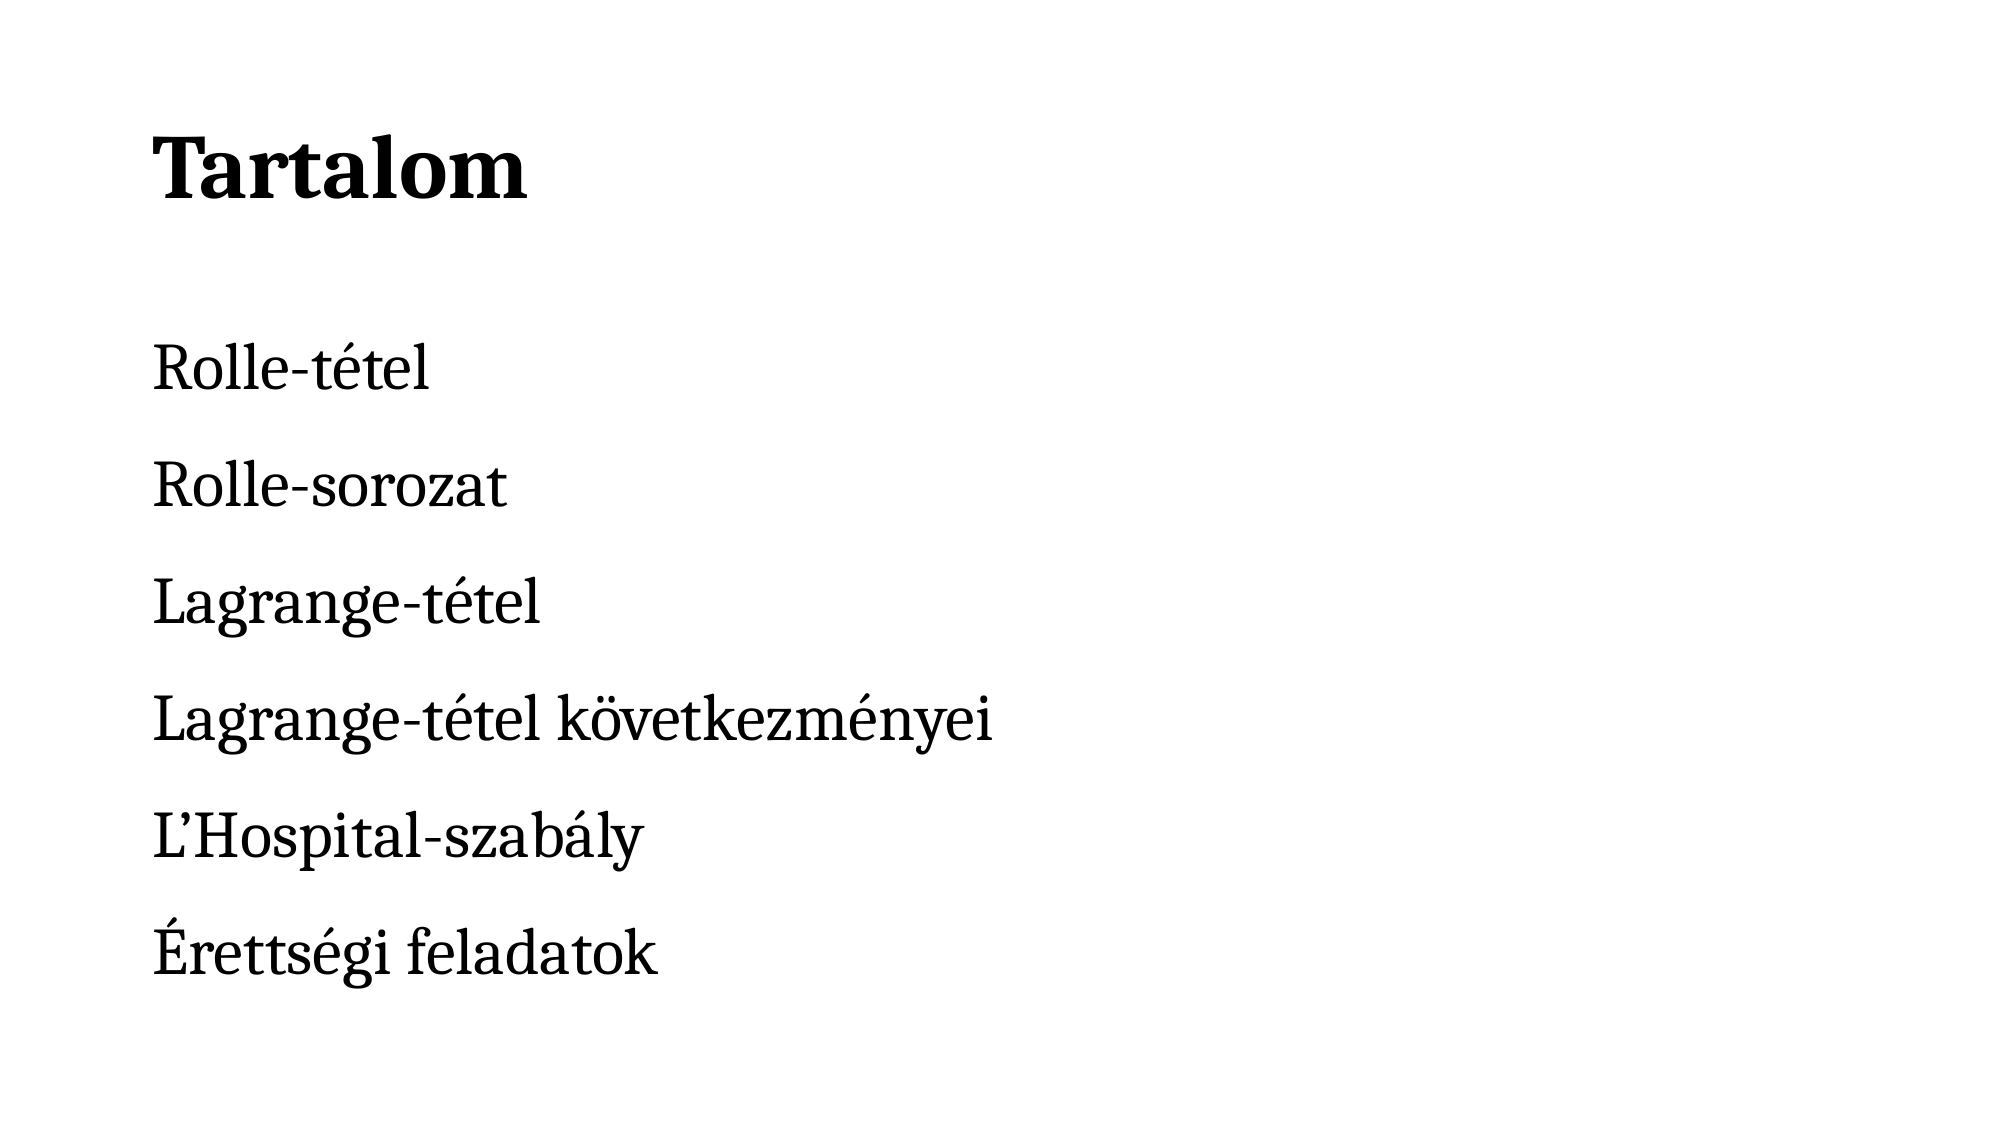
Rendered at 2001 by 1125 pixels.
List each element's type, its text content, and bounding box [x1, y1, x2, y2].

list Rolle-tétel Rolle-sorozat Lagrange-tétel Lagrange-tétel következményei L’Hospital-szabály Érettségi feladatok [137, 299, 1863, 1014]
title Tartalom [137, 59, 1863, 278]
